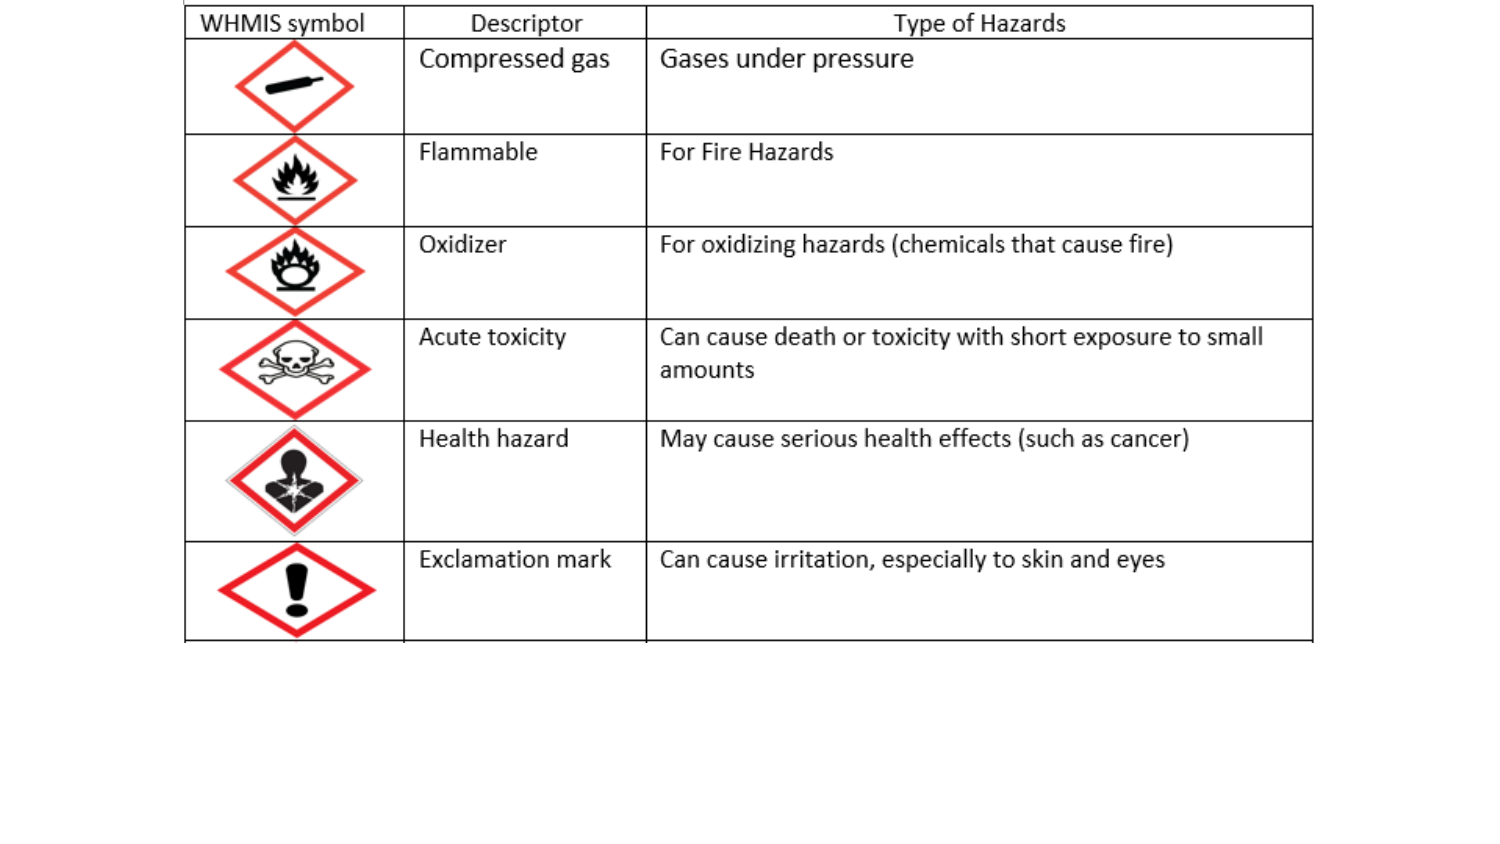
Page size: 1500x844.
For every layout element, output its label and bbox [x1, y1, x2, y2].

picture [183, 0, 1317, 643]
